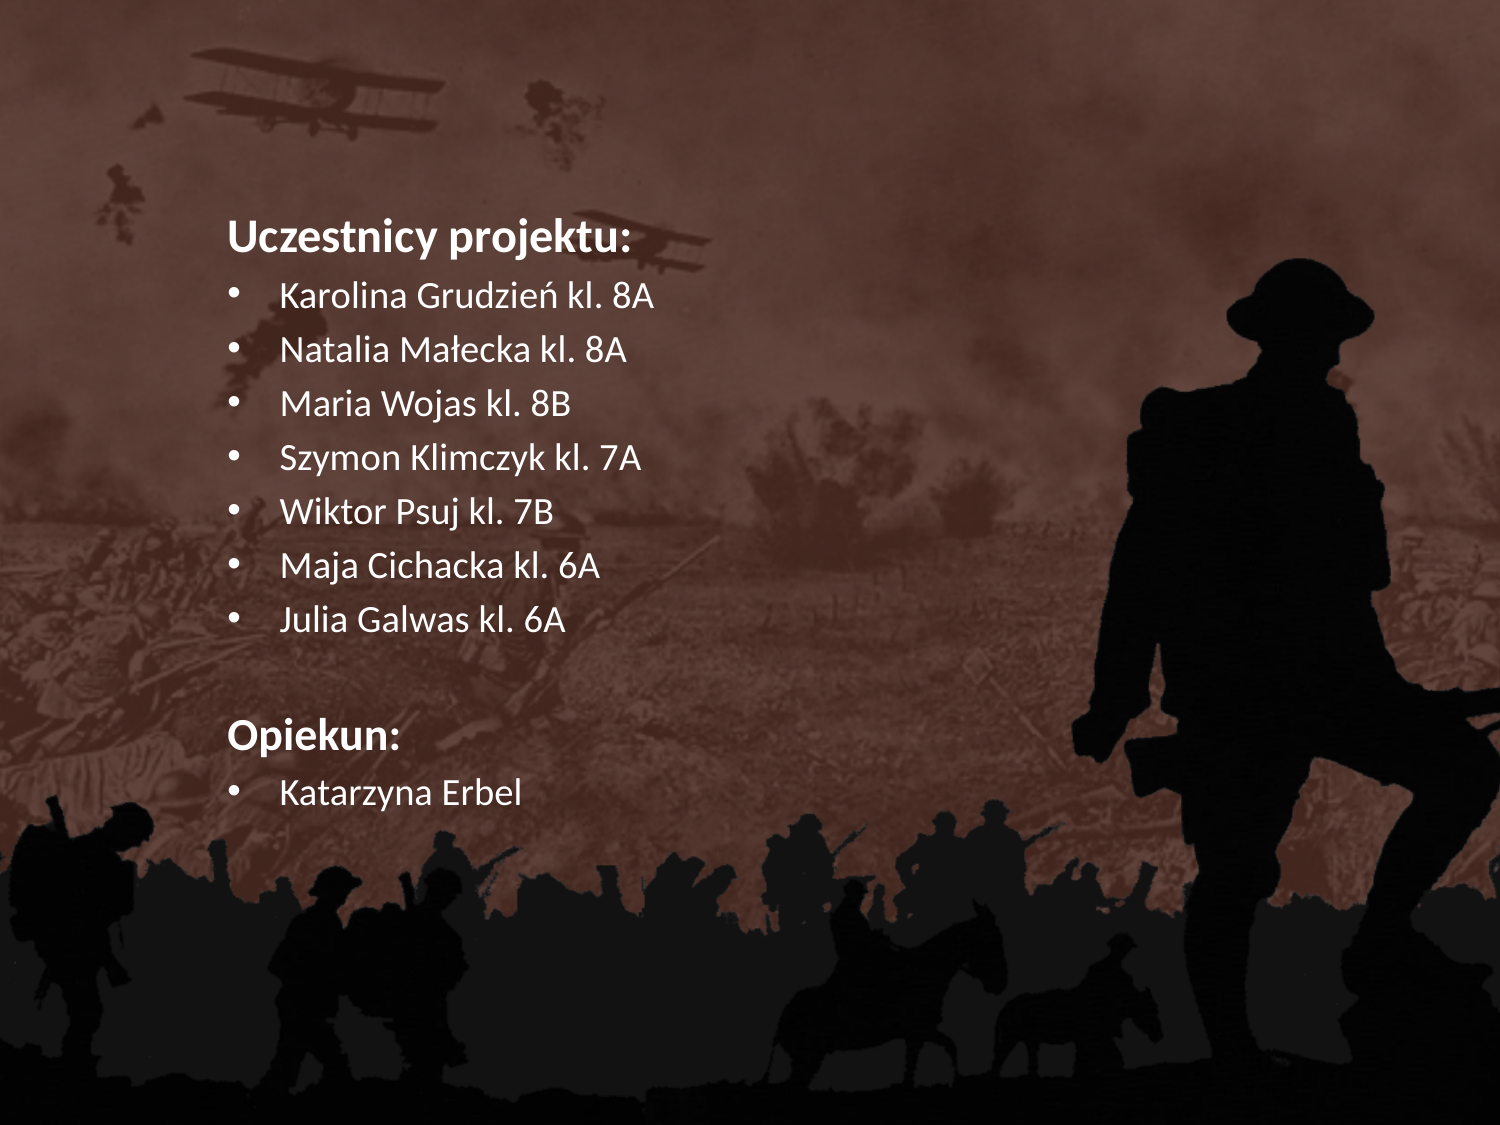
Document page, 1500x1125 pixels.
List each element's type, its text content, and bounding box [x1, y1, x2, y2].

picture [0, 0, 1500, 1125]
list Uczestnicy projektu: Karolina Grudzień kl. 8A Natalia Małecka kl. 8A Maria Wojas kl. 8B Szymon Klimczyk kl. 7A Wiktor Psuj kl. 7B Maja Cichacka kl. 6A Julia Galwas kl. 6A Opiekun: Katarzyna Erbel [212, 196, 1288, 822]
